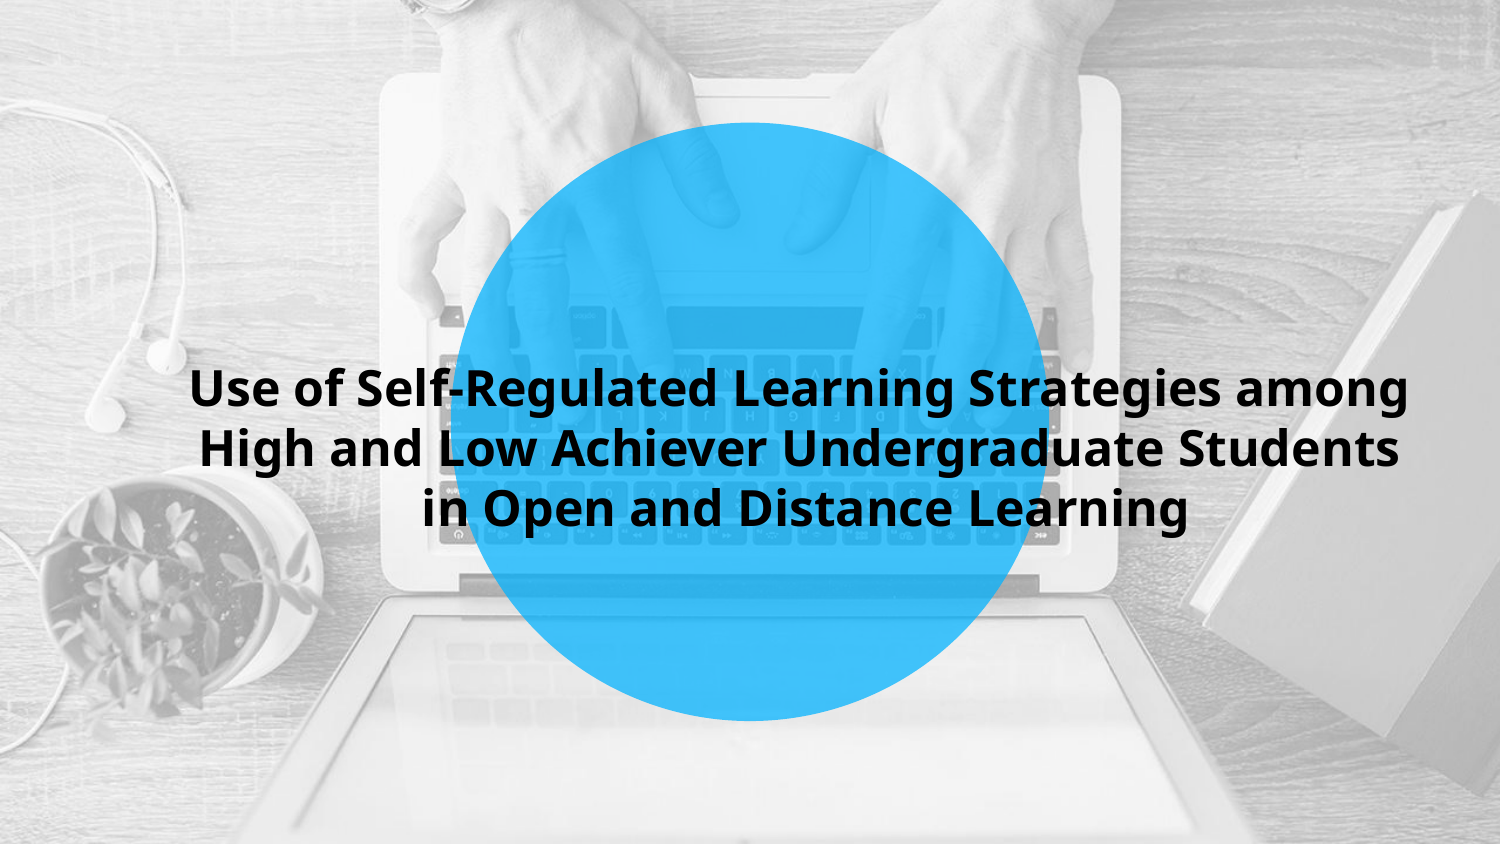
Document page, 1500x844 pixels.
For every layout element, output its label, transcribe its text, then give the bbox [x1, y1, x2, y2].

title Use of Self-Regulated Learning Strategies among High and Low Achiever Undergraduate Students in Open and Distance Learning [162, 296, 1450, 597]
picture [478, 122, 1022, 296]
picture [507, 597, 993, 722]
table_cell 163 [0, 0, 1500, 844]
